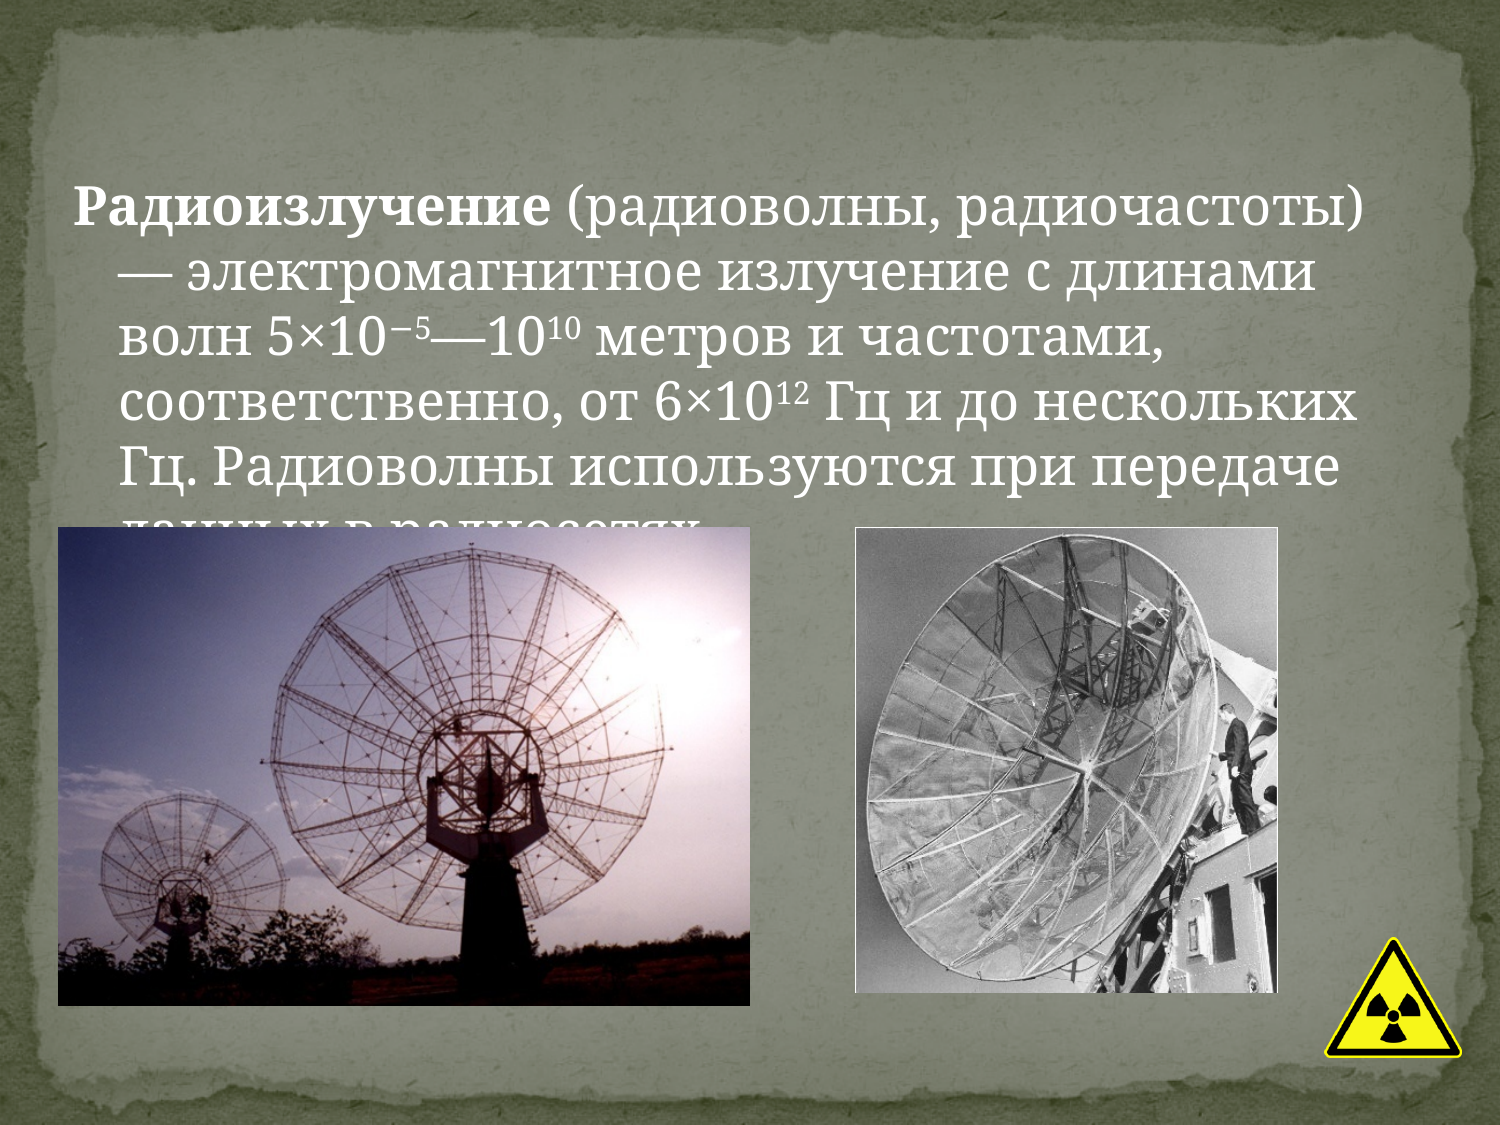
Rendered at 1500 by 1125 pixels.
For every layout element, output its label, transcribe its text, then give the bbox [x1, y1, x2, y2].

picture [1324, 937, 1462, 1058]
list Радиоизлучение (радиоволны, радиочастоты) — электромагнитное излучение с длинами волн 5×10−5—1010 метров и частотами, соответственно, от 6×1012 Гц и до нескольких Гц. Радиоволны используются при передаче данных в радиосетях. [58, 163, 1409, 563]
picture [58, 527, 750, 1006]
picture [855, 527, 1278, 993]
